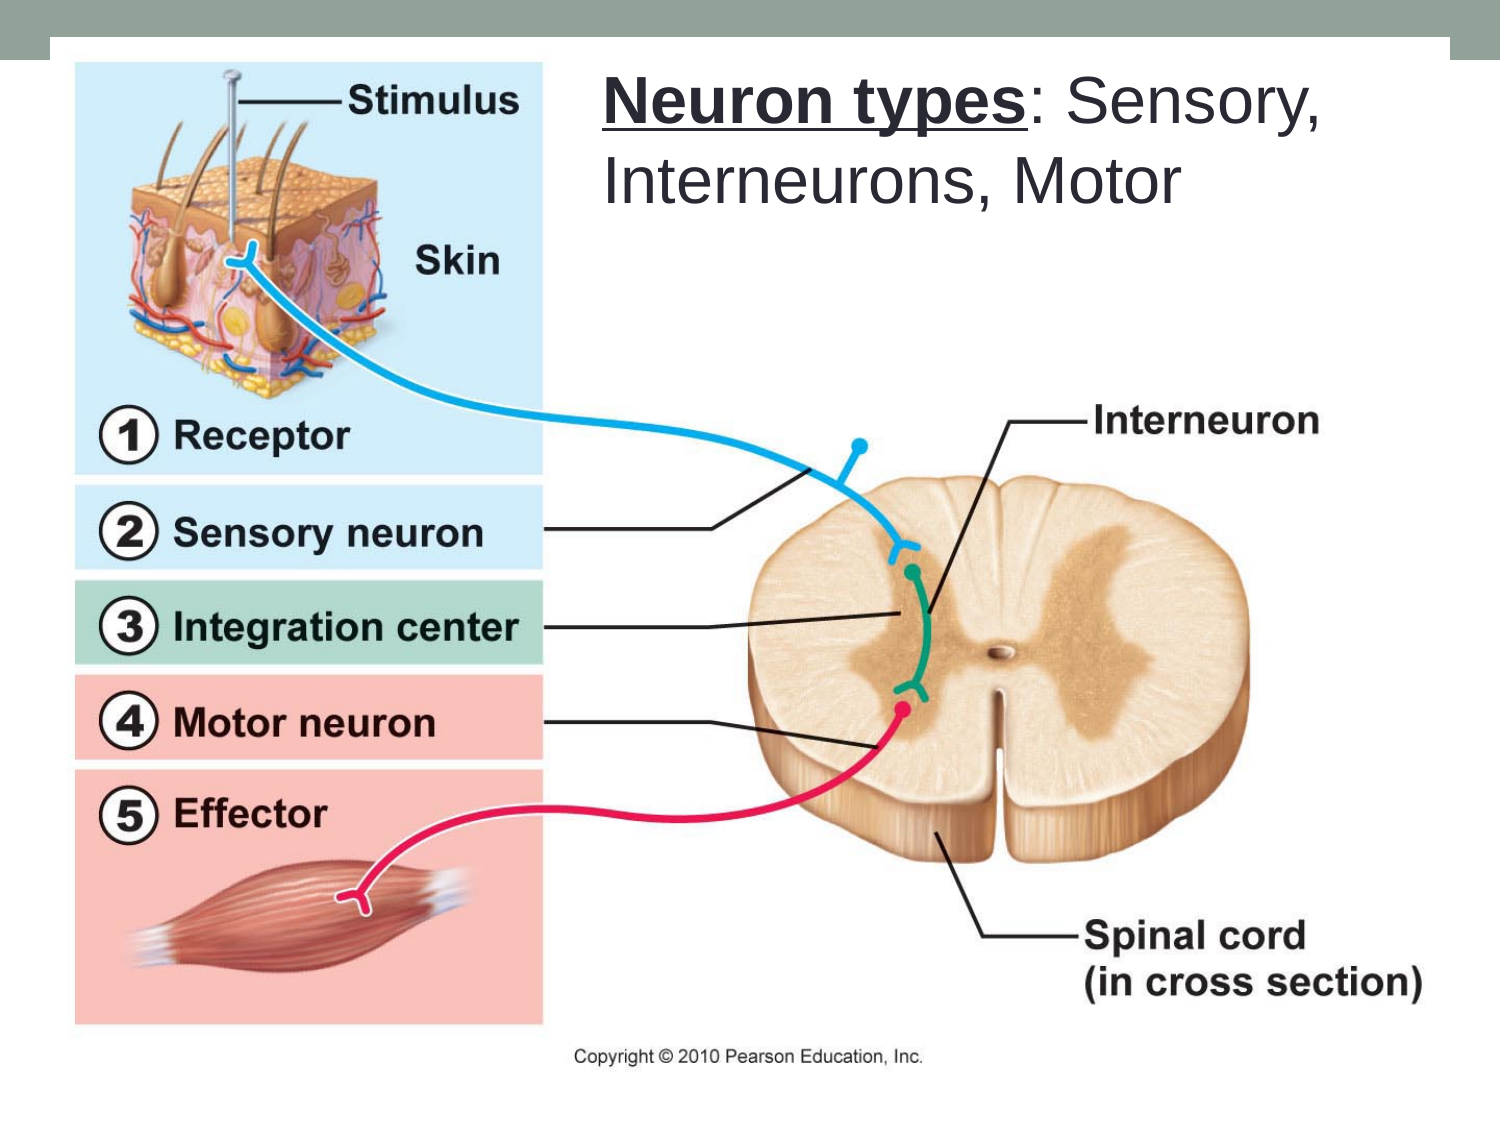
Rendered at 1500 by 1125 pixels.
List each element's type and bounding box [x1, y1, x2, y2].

picture [49, 37, 1451, 1088]
